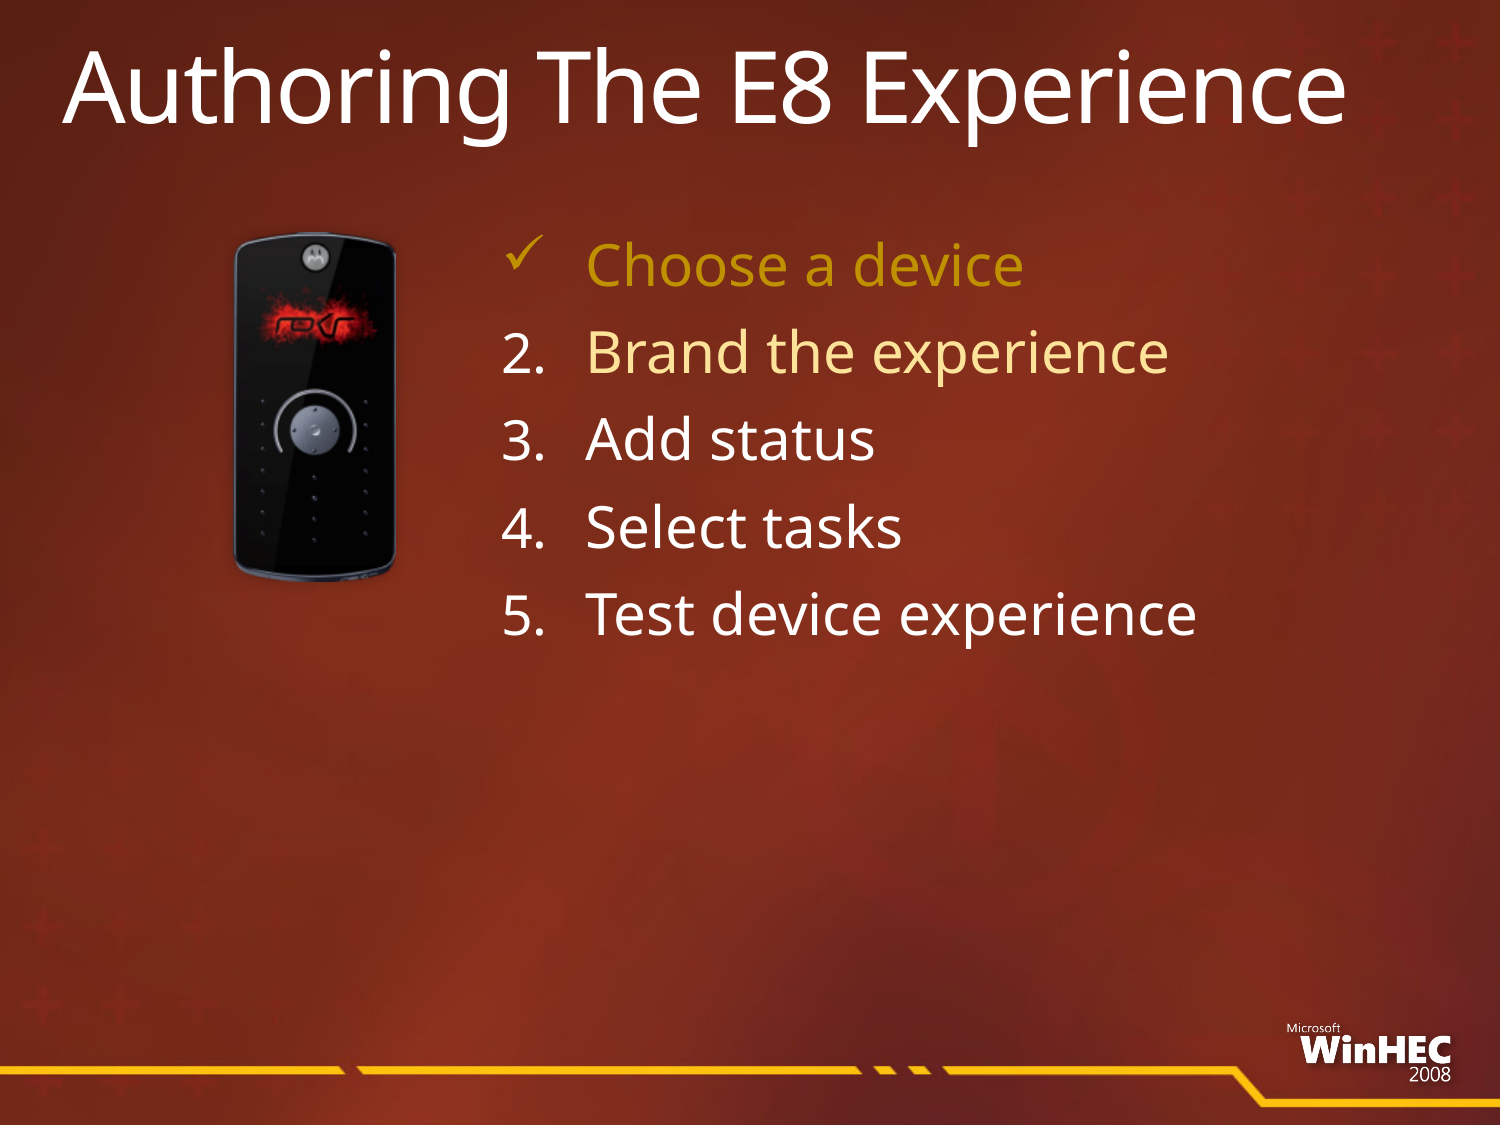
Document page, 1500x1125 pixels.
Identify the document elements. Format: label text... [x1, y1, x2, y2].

picture [0, 0, 1500, 1125]
list Choose a device Brand the experience Add status Select tasks Test device experience [500, 235, 1438, 656]
title Authoring The E8 Experience [62, 37, 1438, 147]
